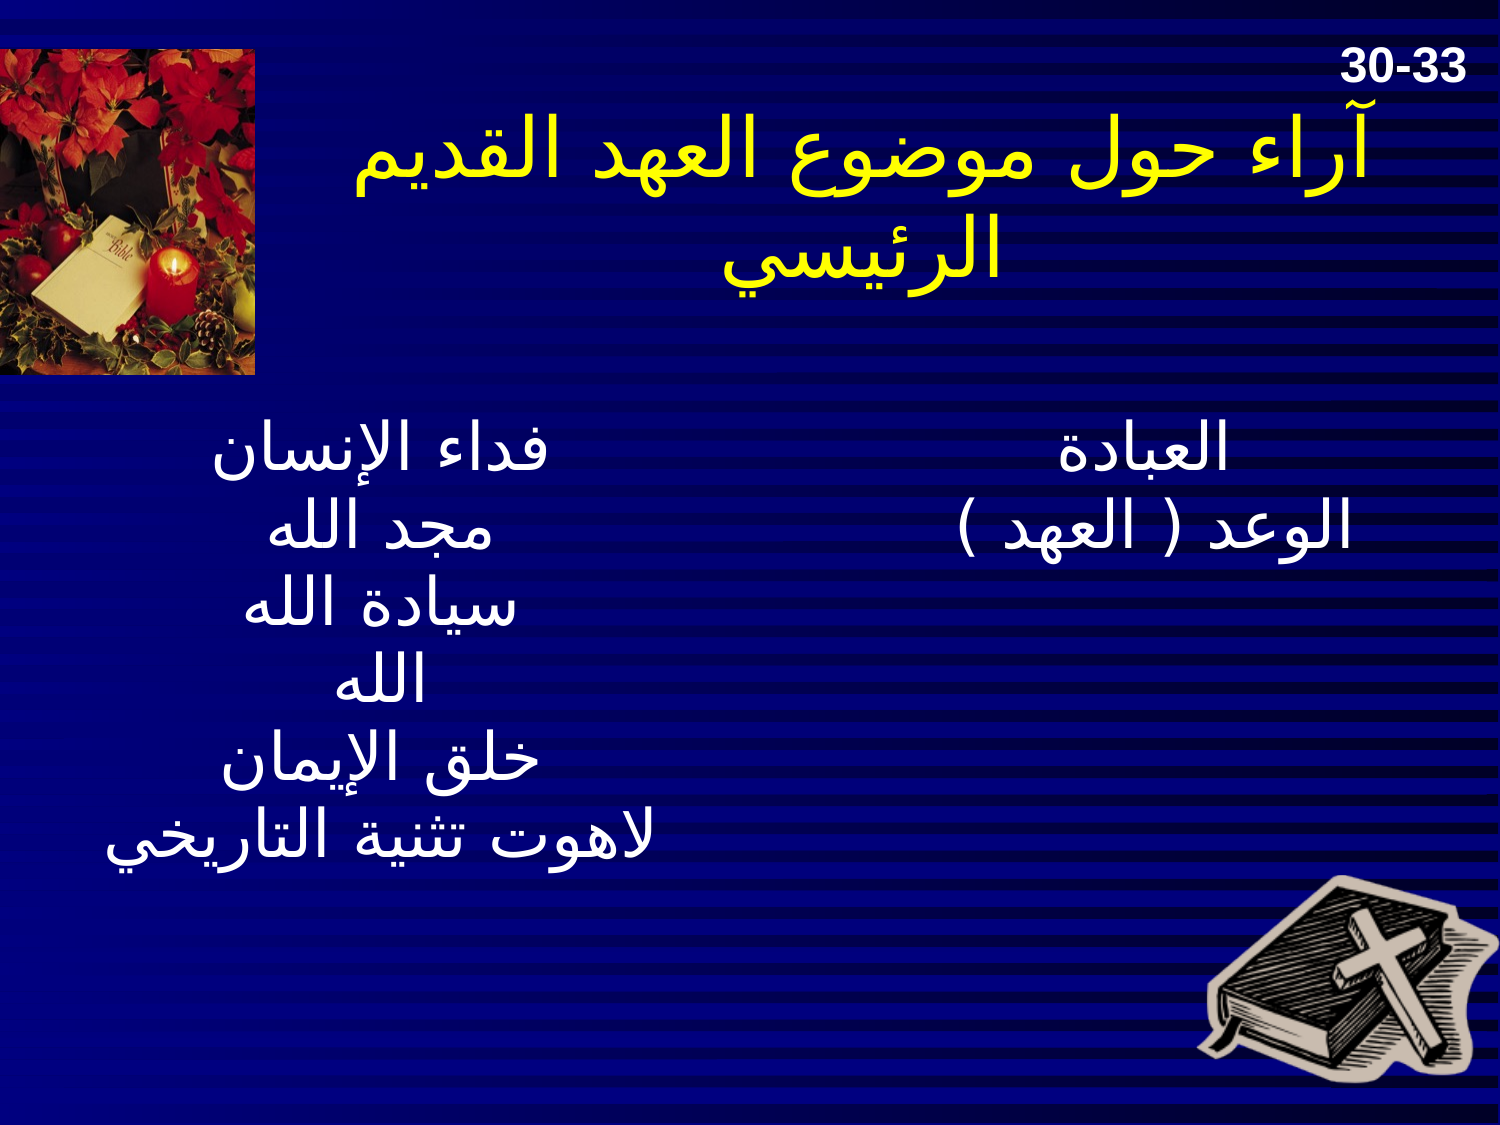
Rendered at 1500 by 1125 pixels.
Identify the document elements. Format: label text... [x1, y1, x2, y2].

picture [1196, 874, 1500, 1084]
list العبادة الوعد ( العهد ) [785, 412, 1500, 925]
title آراء حول موضوع العهد القديم الرئيسي [259, 99, 1500, 288]
text_box 30-33 [1325, 24, 1500, 100]
picture [0, 49, 255, 376]
list فداء الإنسان مجد الله سيادة الله الله خلق الإيمان لاهوت تثنية التاريخي [12, 412, 750, 1038]
